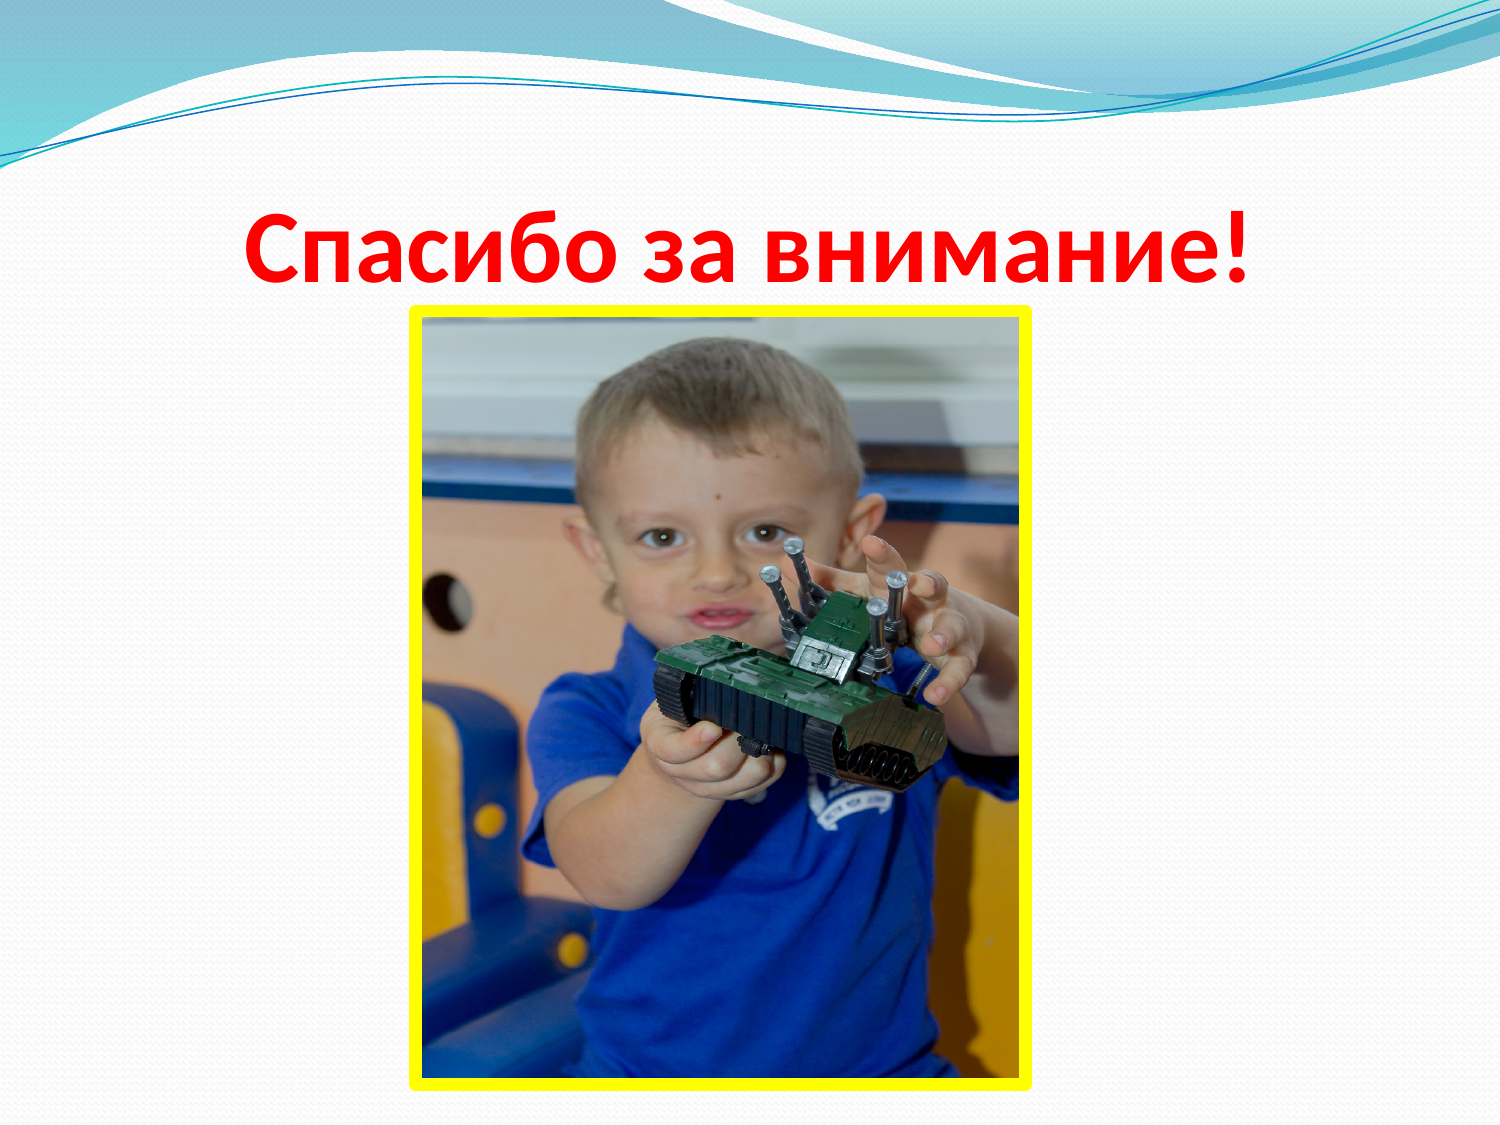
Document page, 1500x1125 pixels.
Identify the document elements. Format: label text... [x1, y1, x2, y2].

title Спасибо за внимание! [75, 115, 1425, 303]
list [421, 317, 1020, 1079]
